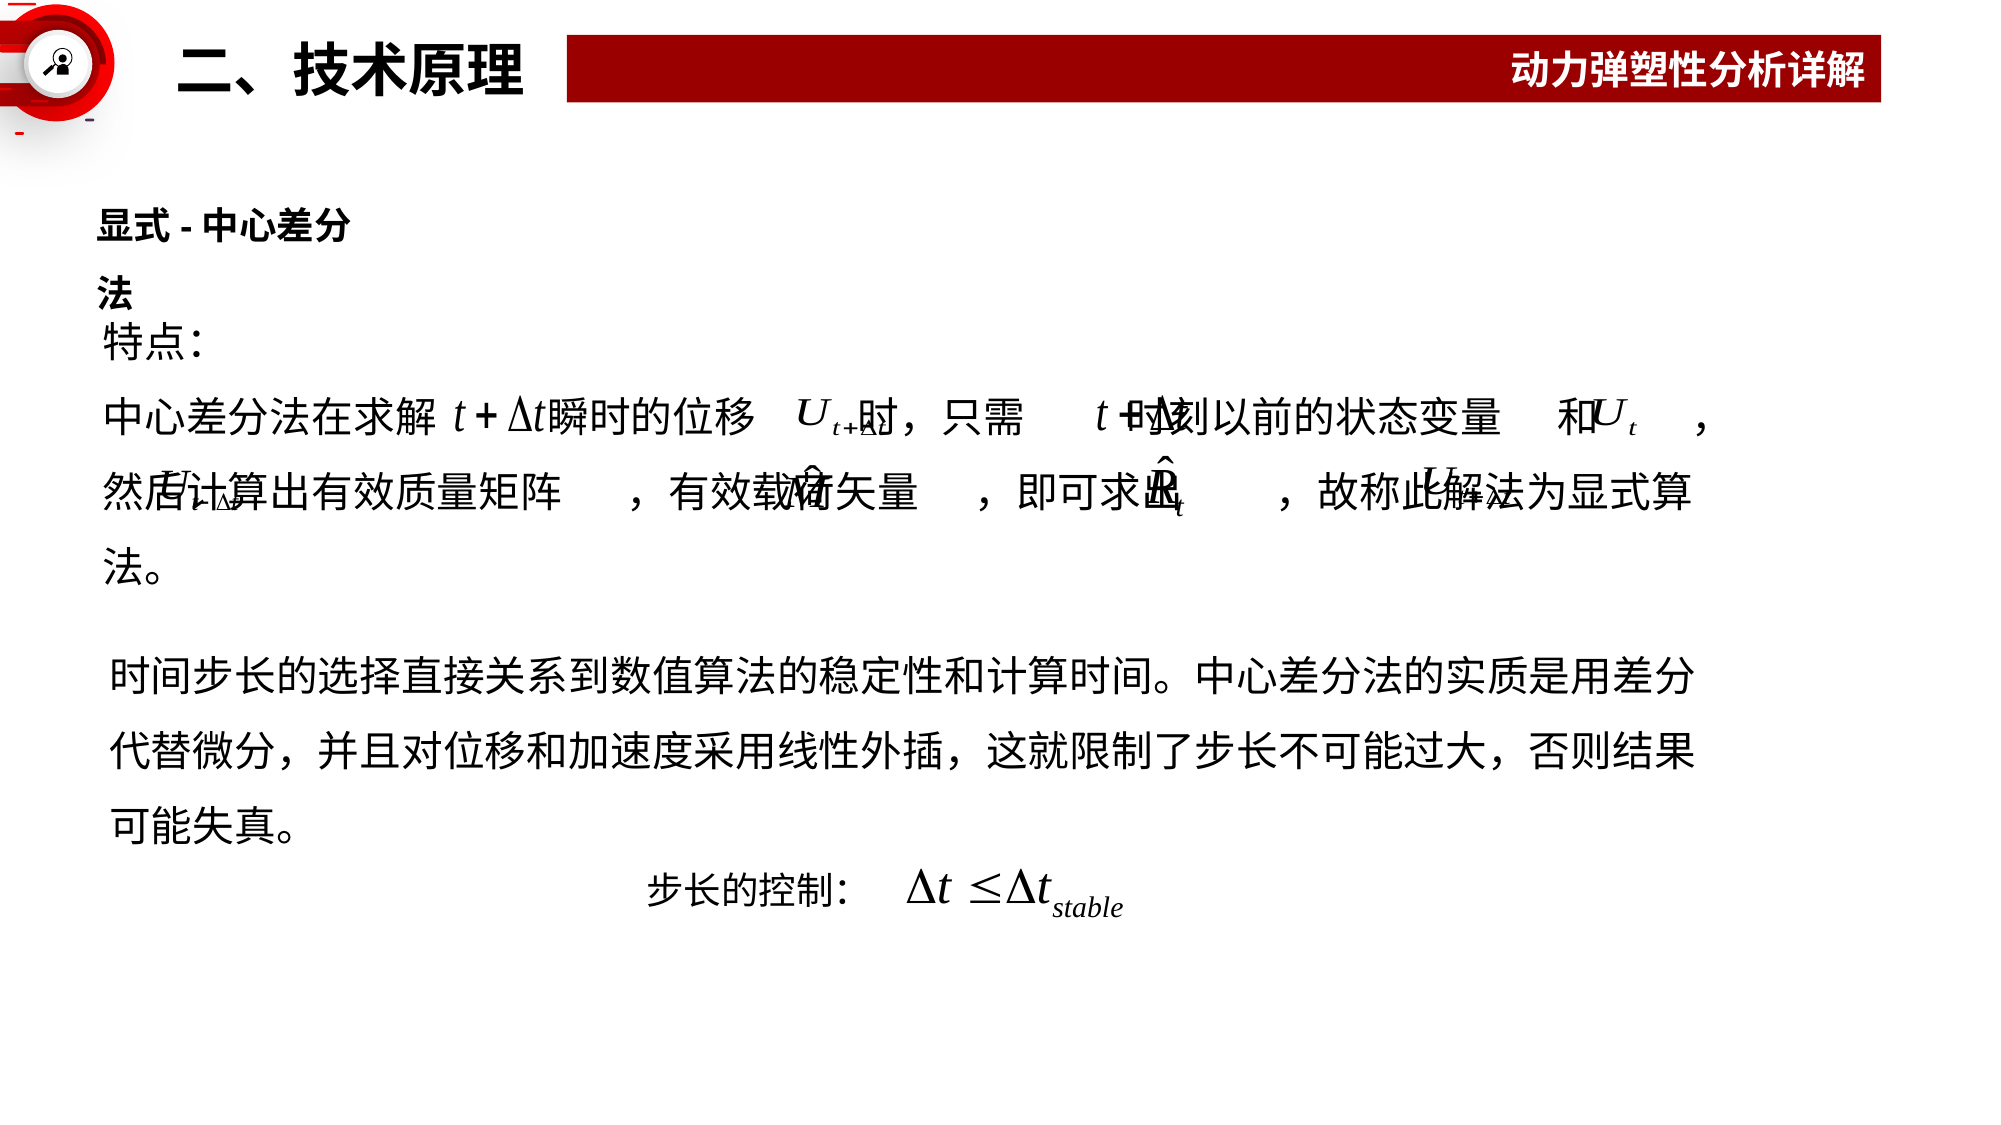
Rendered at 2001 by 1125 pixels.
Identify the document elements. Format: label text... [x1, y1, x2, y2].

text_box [773, 455, 845, 516]
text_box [154, 456, 250, 521]
text_box 动力弹塑性分析详解 [566, 34, 1882, 103]
text_box 显式-中心差分法 [81, 172, 403, 258]
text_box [42, 46, 74, 76]
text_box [447, 382, 555, 446]
text_box 步长的控制： [631, 859, 869, 920]
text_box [1416, 454, 1523, 516]
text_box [1090, 382, 1197, 444]
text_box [1586, 385, 1646, 446]
text_box 时间步长的选择直接关系到数值算法的稳定性和计算时间。中心差分法的实质是用差分代替微分，并且对位移和加速度采用线性外插，这就限制了步长不可能过大，否则结果可能失真。 [94, 617, 1720, 858]
text_box 二、技术原理 [133, 25, 567, 111]
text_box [0, 0, 96, 154]
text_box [1137, 445, 1197, 529]
text_box 特点： 中心差分法在求解 瞬时的位移 时，只需 时刻以前的状态变量 和 ，然后计算出有效质量矩阵 ，有效载荷矢量 ，即可求出 ，故称此解法为显式算法。 [87, 308, 1720, 643]
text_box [791, 385, 898, 445]
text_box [897, 852, 1134, 930]
